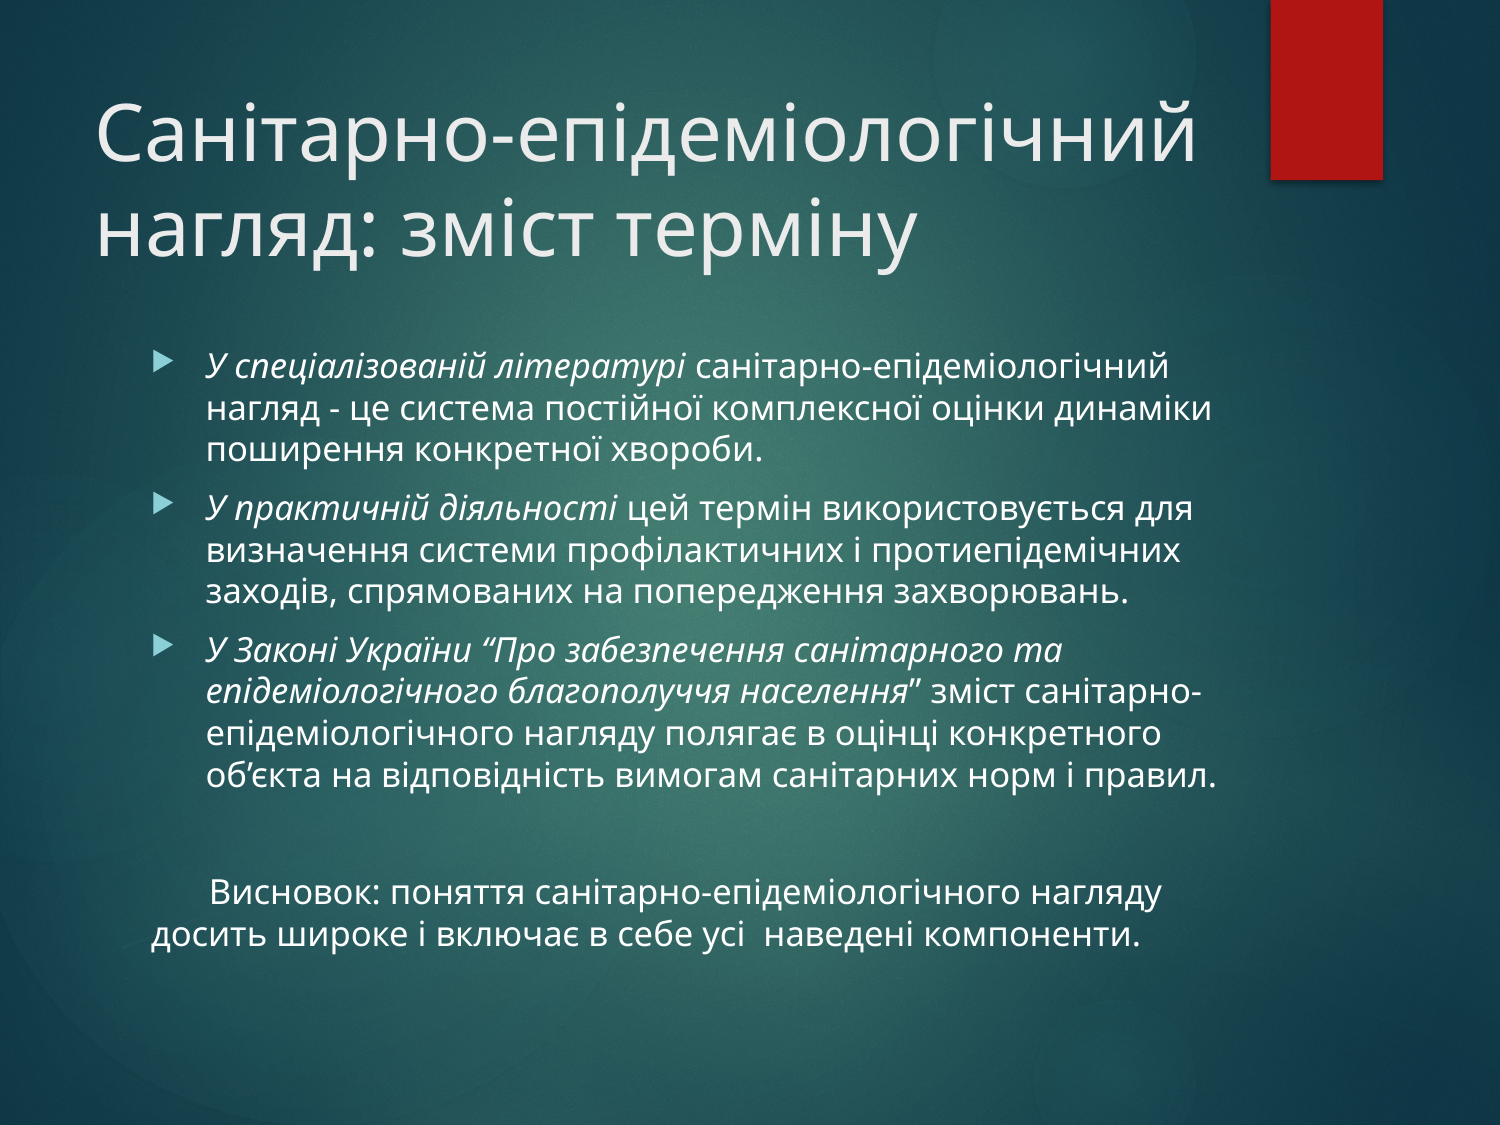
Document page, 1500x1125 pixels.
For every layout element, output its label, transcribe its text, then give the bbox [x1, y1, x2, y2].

list У спеціалізованій літературі санітарно-епідеміологічний нагляд - це система постійної комплексної оцінки динаміки поширення конкретної хвороби. У практичній діяльності цей термін використовується для визначення системи профілактичних і протиепідемічних заходів, спрямованих на попередження захворювань. У Законі України “Про забезпечення санітарного та епідеміологічного благополуччя населення” зміст санітарно-епідеміологічного нагляду полягає в оцінці конкретного об’єкта на відповідність вимогам санітарних норм і правил. Висновок: поняття санітарно-епідеміологічного нагляду досить широке і включає в себе усі наведені компоненти. [135, 336, 1237, 1025]
title Санітарно-епідеміологічний нагляд: зміст терміну [79, 74, 1237, 304]
